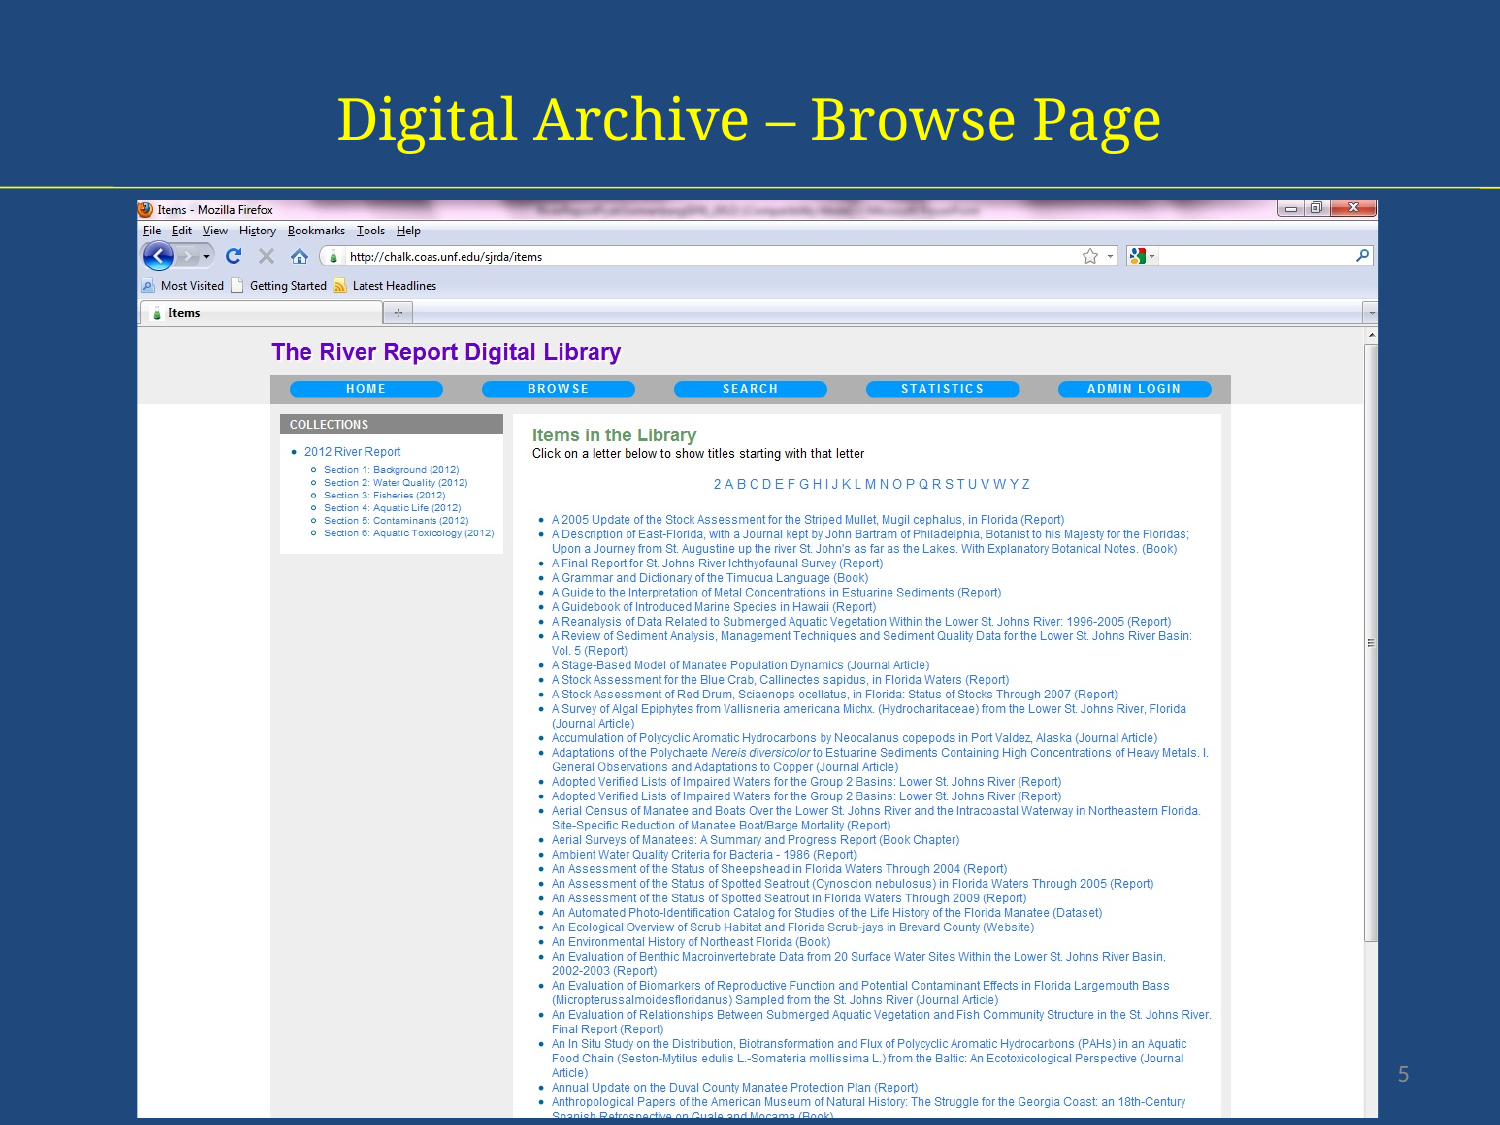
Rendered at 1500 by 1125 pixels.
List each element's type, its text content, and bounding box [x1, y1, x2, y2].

text_box Digital Archive – Browse Page [99, 75, 1400, 160]
text_box 5 [1382, 1042, 1425, 1103]
picture [137, 199, 1379, 1119]
